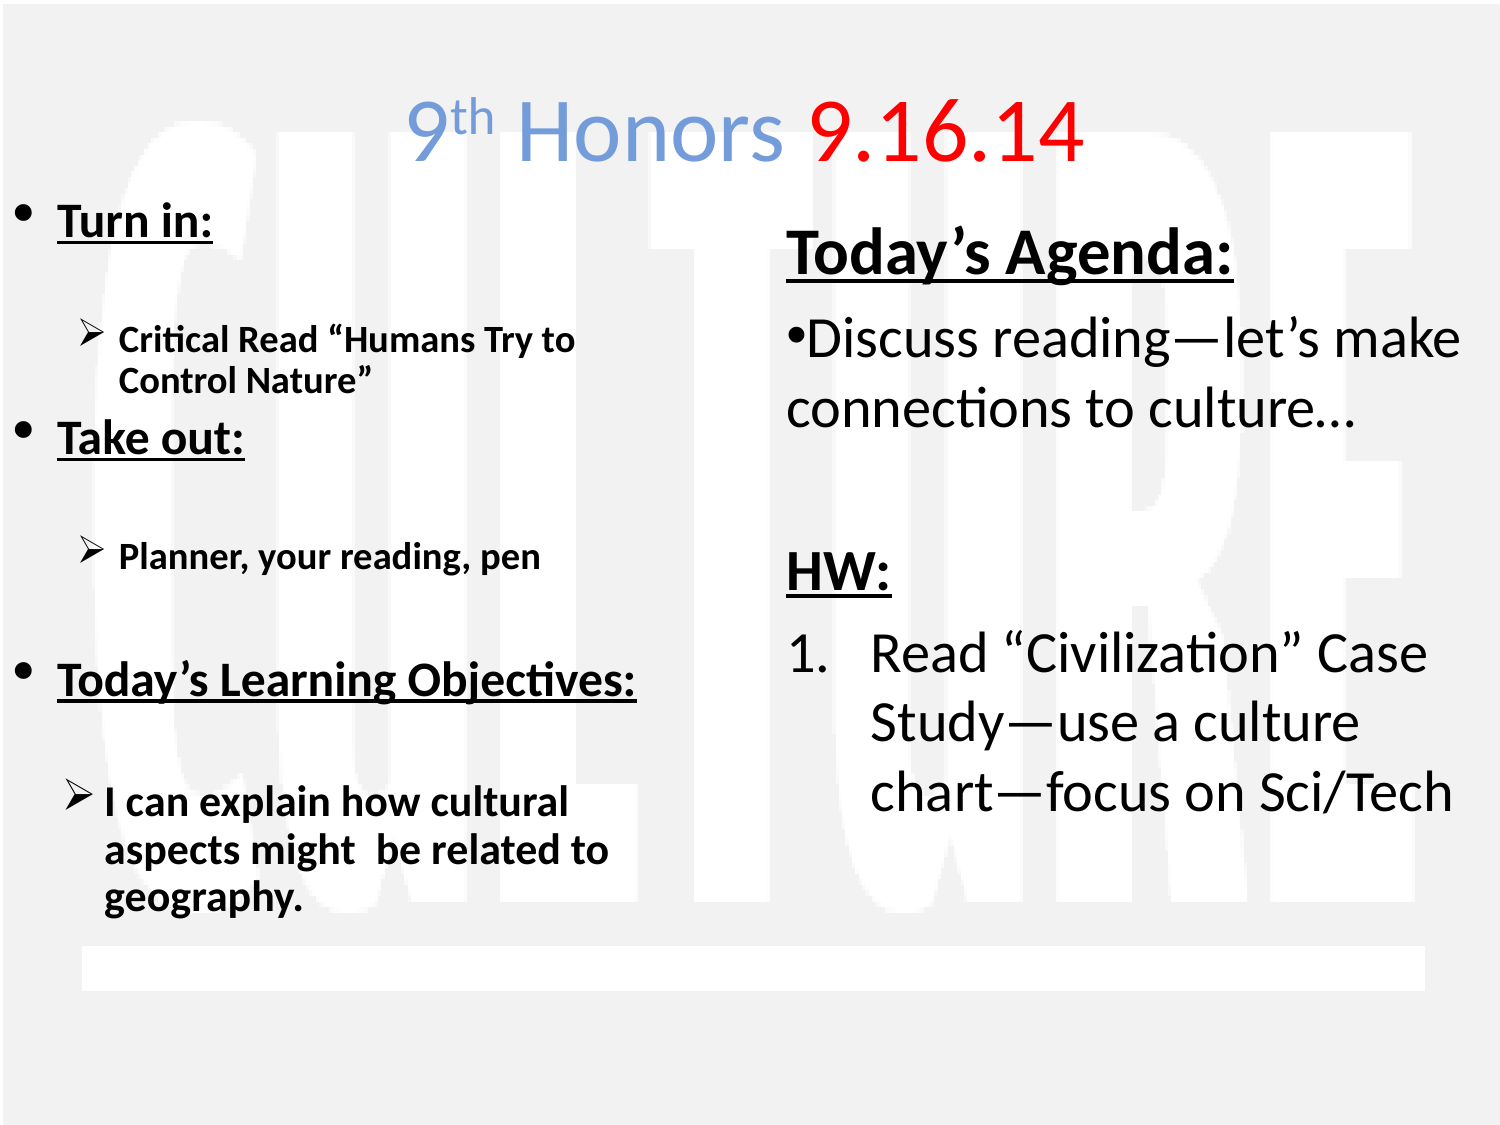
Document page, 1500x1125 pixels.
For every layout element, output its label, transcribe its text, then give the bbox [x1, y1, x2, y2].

list Today’s Agenda: Discuss reading—let’s make connections to culture… HW: Read “Civilization” Case Study—use a culture chart—focus on Sci/Tech [761, 200, 1500, 955]
list Turn in: Critical Read “Humans Try to Control Nature” Take out: Planner, your reading, pen Today’s Learning Objectives: I can explain how cultural aspects might be related to geography. [0, 187, 713, 930]
title 9th Honors 9.16.14 [0, 37, 1410, 213]
